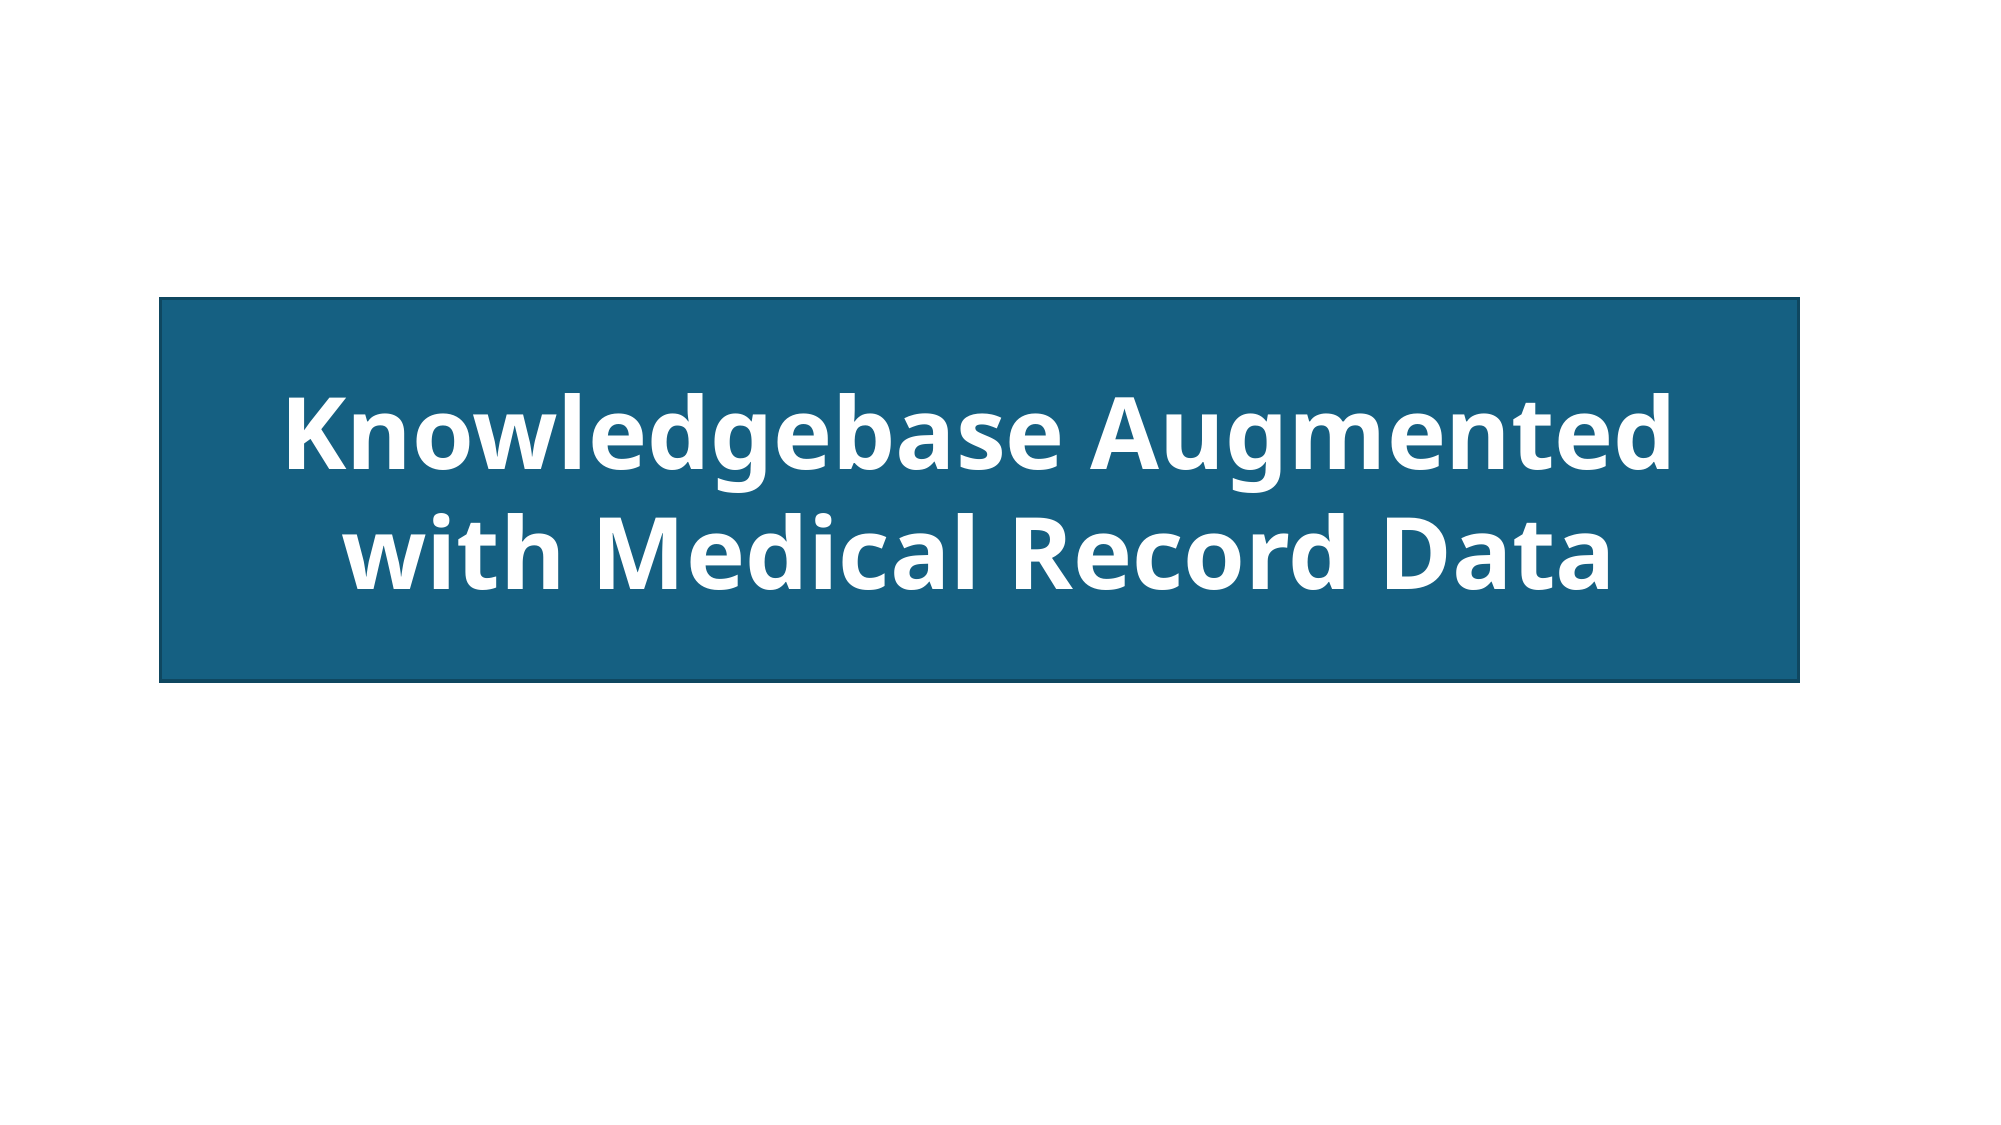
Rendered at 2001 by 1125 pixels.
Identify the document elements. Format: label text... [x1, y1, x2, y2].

text_box Knowledgebase Augmented with Medical Record Data [159, 297, 1800, 683]
